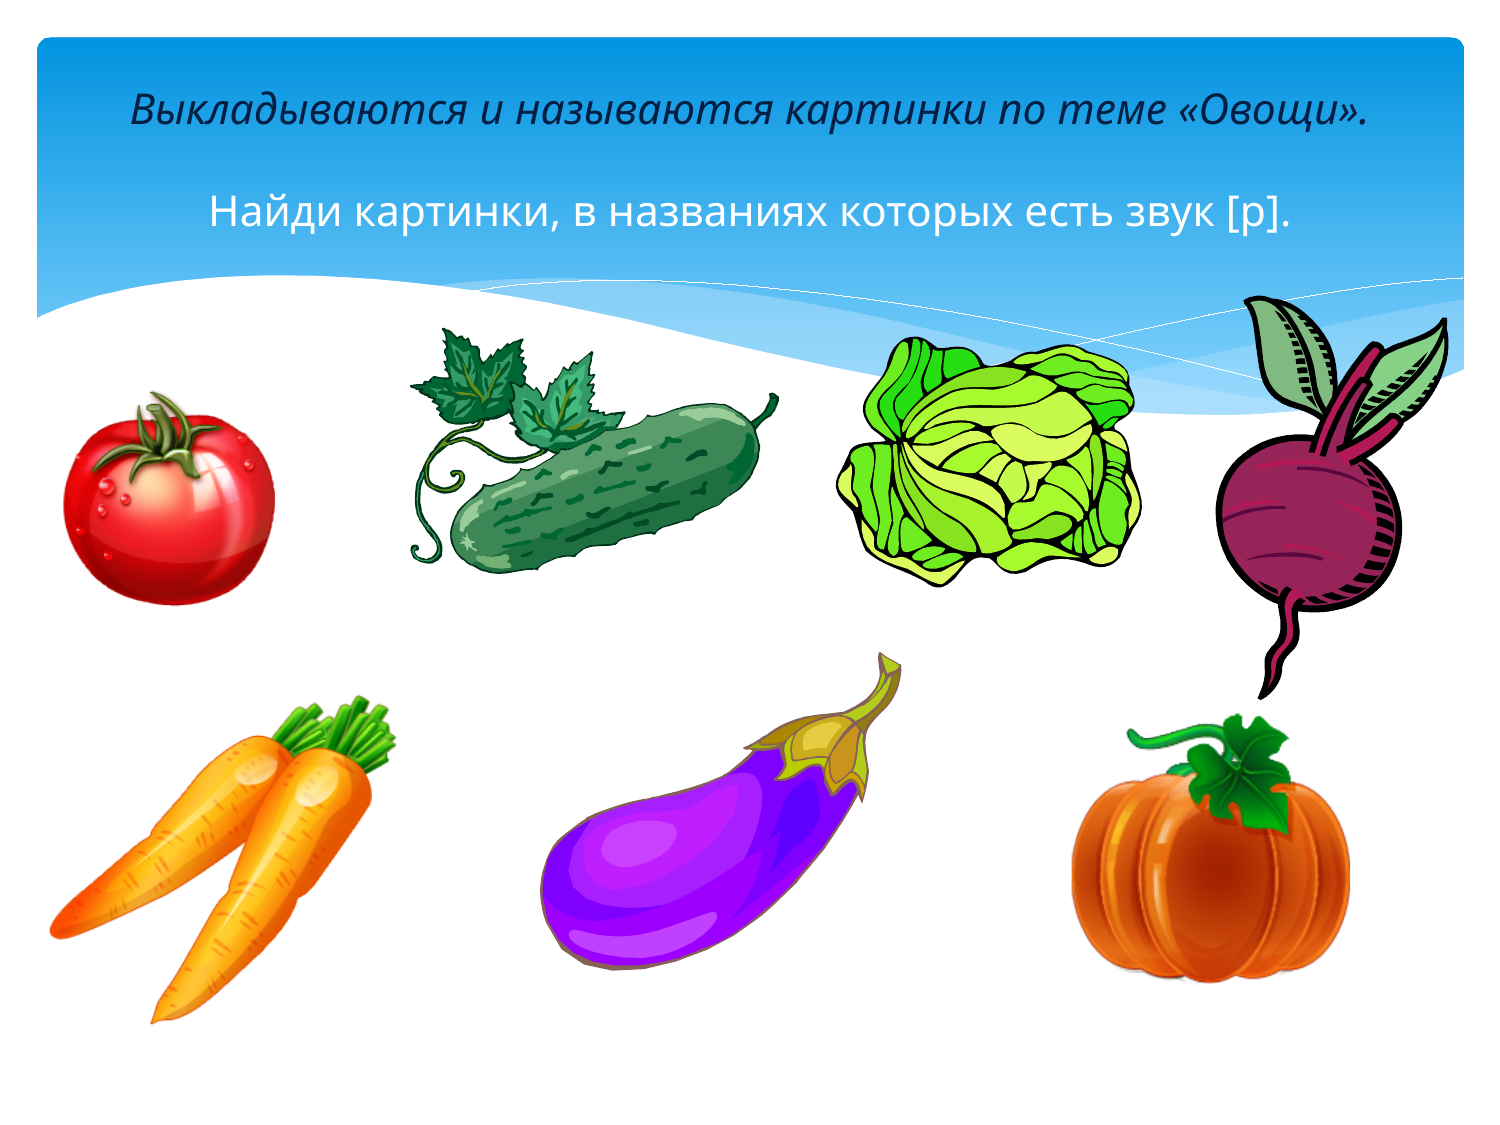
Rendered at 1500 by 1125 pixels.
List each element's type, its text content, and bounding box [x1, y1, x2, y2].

picture [1210, 290, 1454, 706]
picture [832, 327, 1155, 589]
title Выкладываются и называются картинки по теме «Овощи». Найди картинки, в названиях которых есть звук [р]. [75, 55, 1425, 261]
picture [525, 644, 909, 1008]
picture [1069, 713, 1352, 996]
picture [40, 668, 410, 1037]
picture [408, 325, 780, 575]
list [40, 379, 278, 617]
